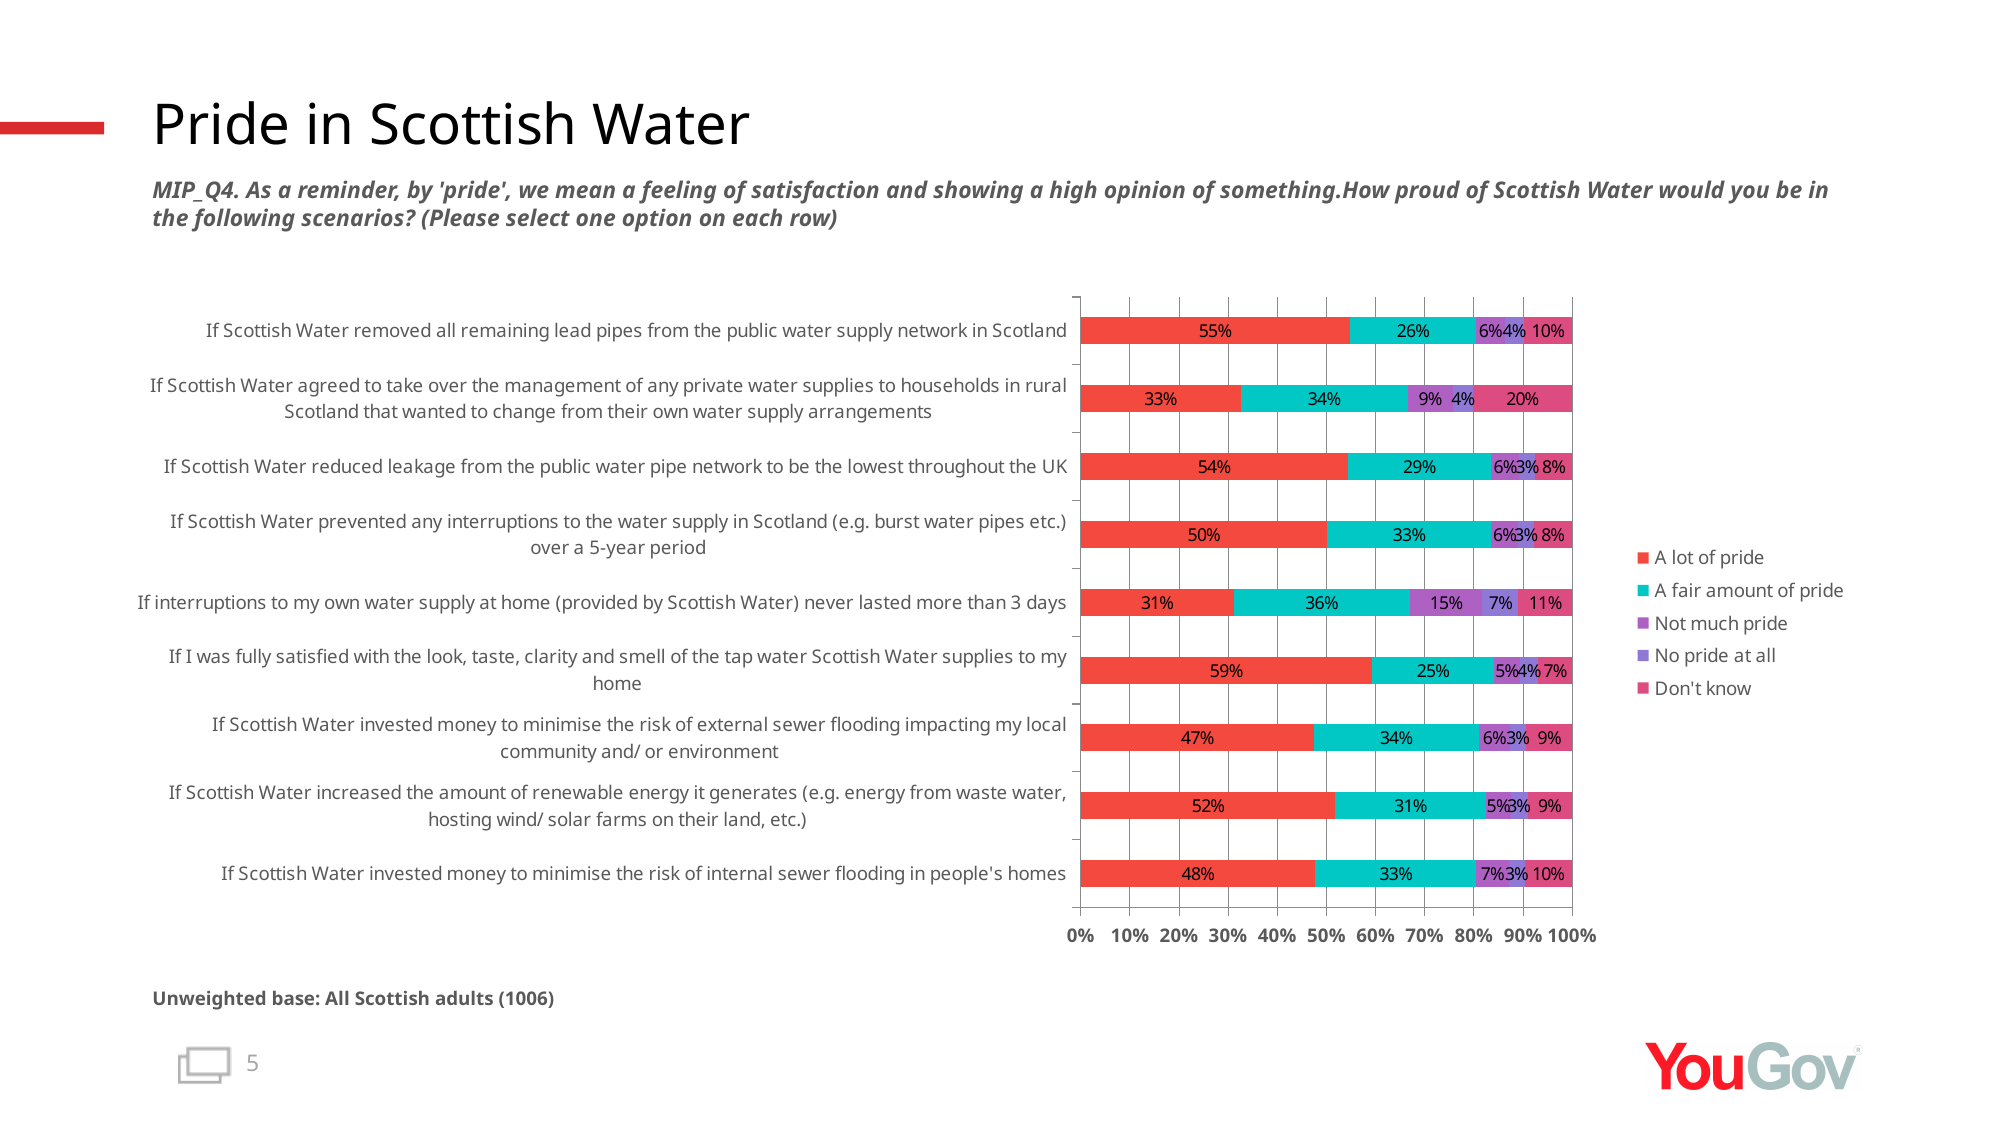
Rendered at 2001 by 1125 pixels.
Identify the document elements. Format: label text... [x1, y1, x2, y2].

text_box Unweighted base: All Scottish adults (1006) [137, 979, 1863, 1044]
title Pride in Scottish Water [137, 88, 1863, 165]
text_box MIP_Q4. As a reminder, by 'pride', we mean a feeling of satisfaction and showing a high opinion of something.How proud of Scottish Water would you be in the following scenarios? (Please select one option on each row) [137, 168, 1863, 267]
picture [1645, 1044, 1863, 1090]
picture [178, 1046, 232, 1086]
chart [137, 283, 1863, 963]
